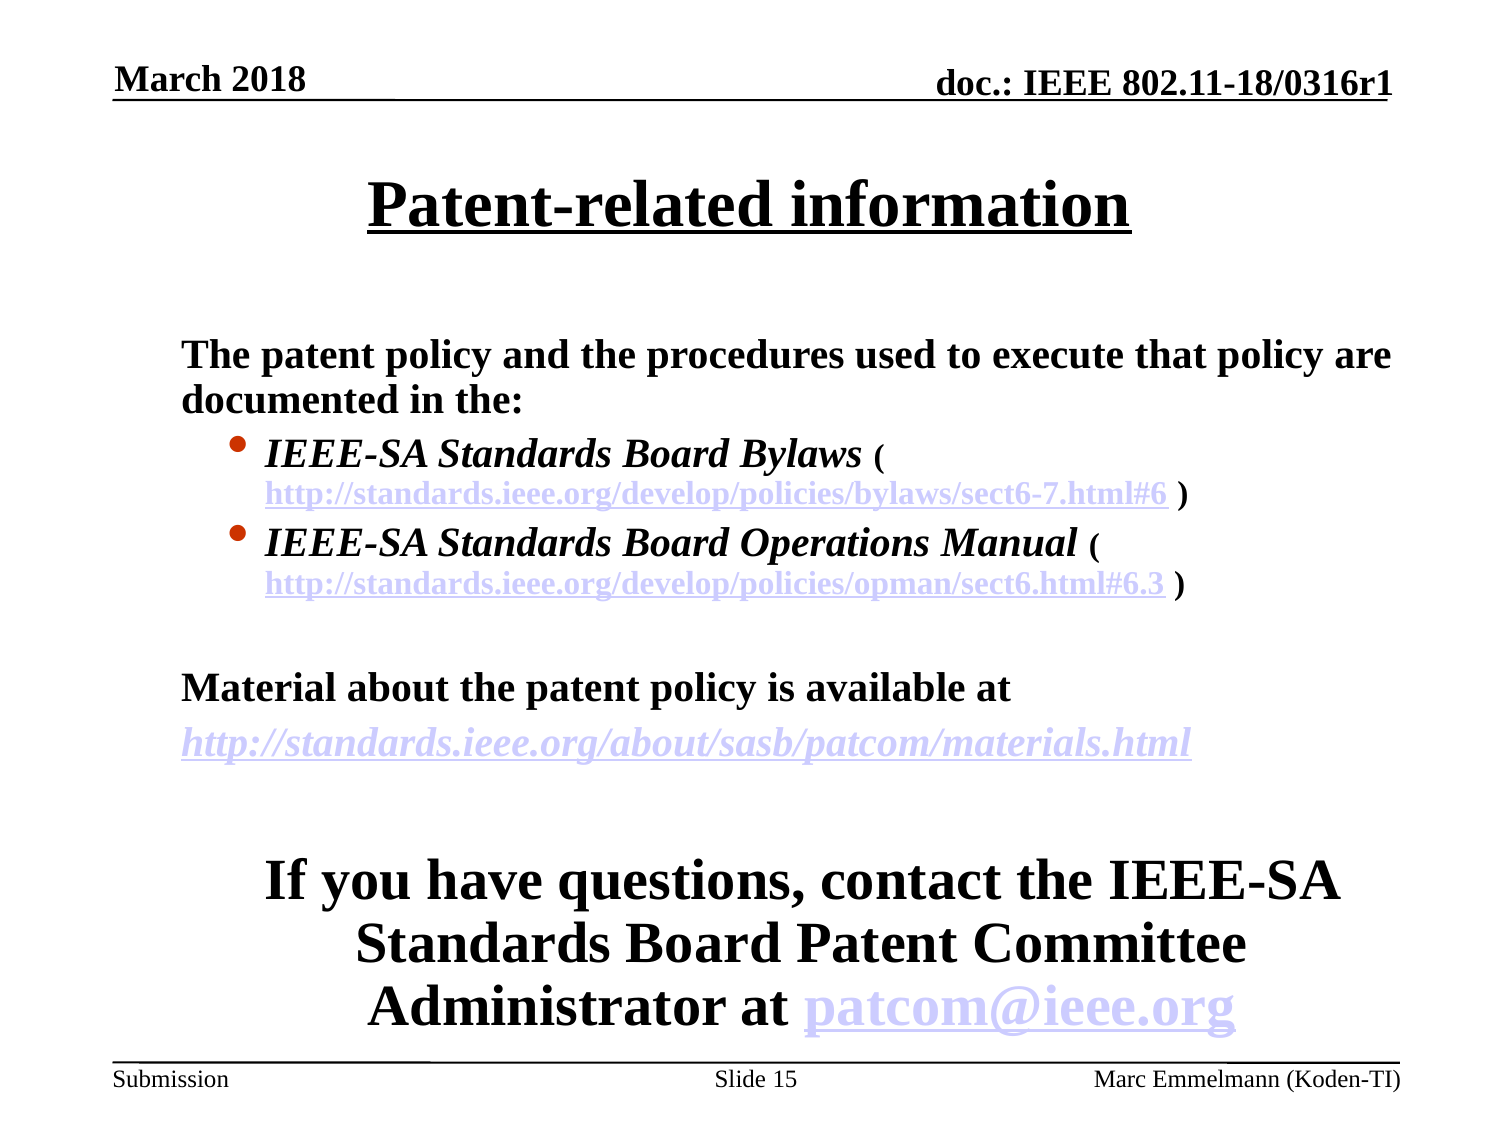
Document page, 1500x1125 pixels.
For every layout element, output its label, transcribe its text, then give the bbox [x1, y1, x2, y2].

footer Marc Emmelmann (Koden-TI) [878, 1061, 1402, 1093]
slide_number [114, 54, 423, 100]
title Patent-related information [112, 112, 1388, 288]
slide_number Slide 15 [712, 1061, 800, 1123]
list The patent policy and the procedures used to execute that policy are documented in the: IEEE-SA Standards Board Bylaws (http://standards.ieee.org/develop/policies/bylaws/sect6-7.html#6 ) IEEE-SA Standards Board Operations Manual (http://standards.ieee.org/develop/policies/opman/sect6.html#6.3 ) Material about the patent policy is available at http://standards.ieee.org/about/sasb/patcom/materials.html If you have questions, contact the IEEE-SA Standards Board Patent Committee Administrator at patcom@ieee.org [62, 299, 1438, 975]
